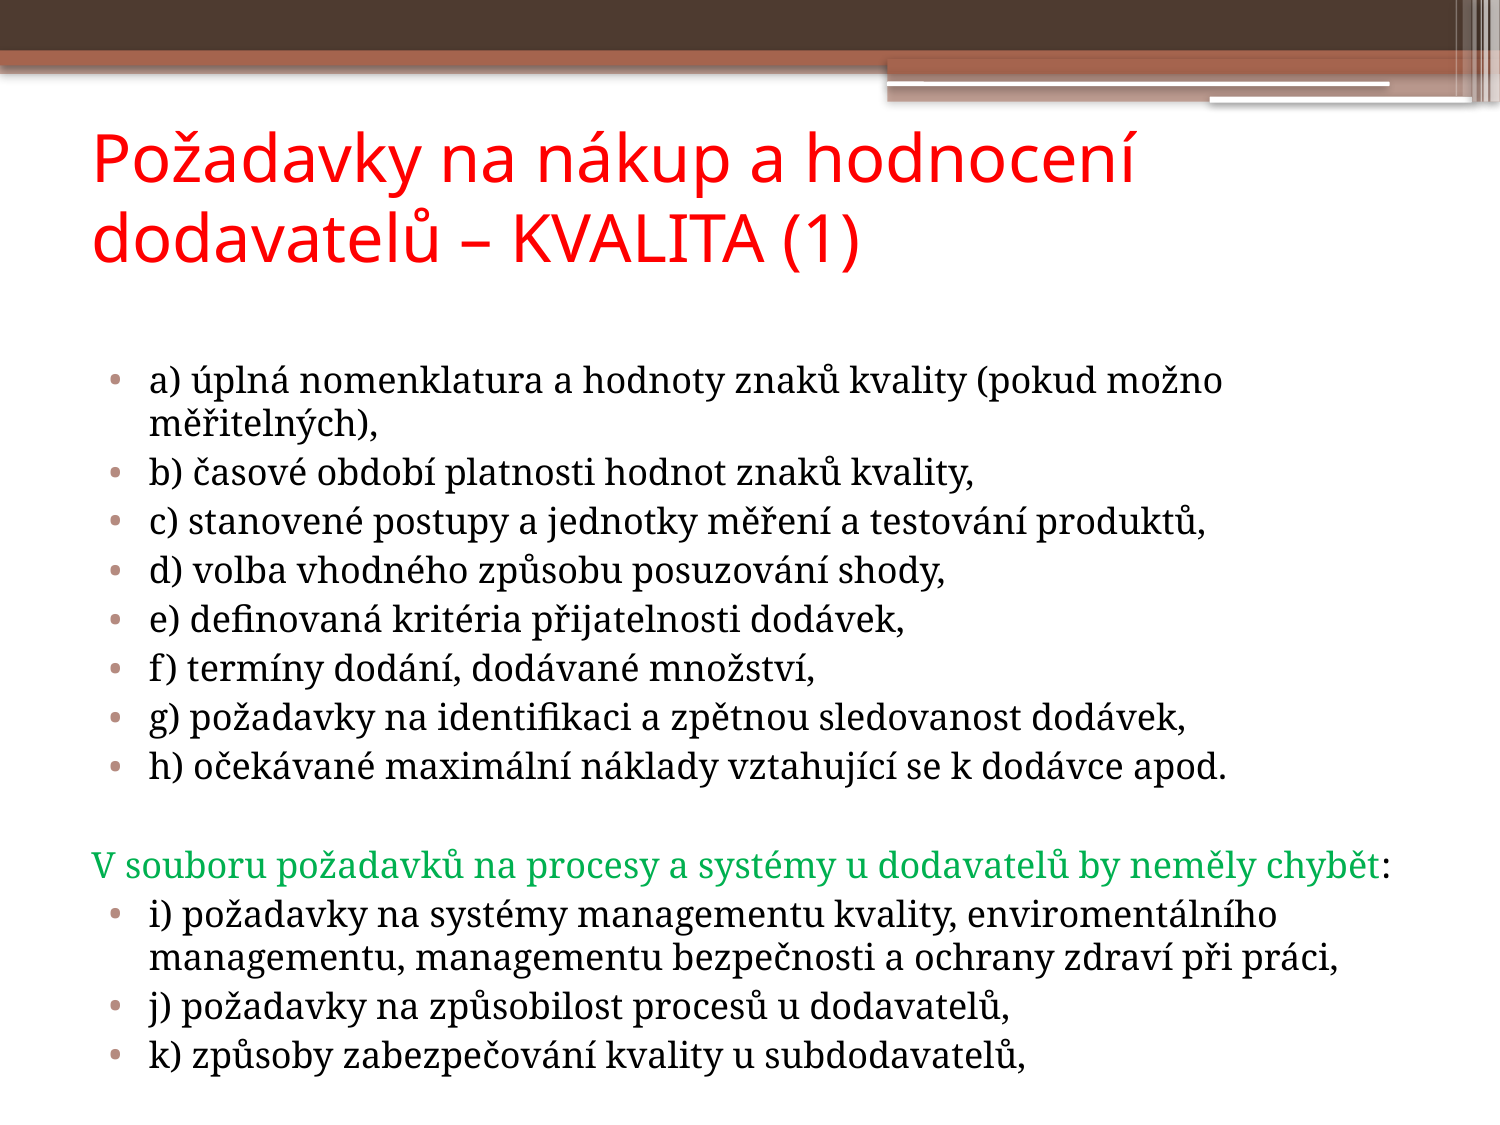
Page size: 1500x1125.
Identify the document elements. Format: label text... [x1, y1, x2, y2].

list a) úplná nomenklatura a hodnoty znaků kvality (pokud možno měřitelných), b) časové období platnosti hodnot znaků kvality, c) stanovené postupy a jednotky měření a testování produktů, d) volba vhodného způsobu posuzování shody, e) definovaná kritéria přijatelnosti dodávek, f) termíny dodání, dodávané množství, g) požadavky na identifikaci a zpětnou sledovanost dodávek, h) očekávané maximální náklady vztahující se k dodávce apod. V souboru požadavků na procesy a systémy u dodavatelů by neměly chybět: i) požadavky na systémy managementu kvality, enviromentálního managementu, managementu bezpečnosti a ochrany zdraví při práci, j) požadavky na způsobilost procesů u dodavatelů, k) způsoby zabezpečování kvality u subdodavatelů, [76, 349, 1427, 1093]
title Požadavky na nákup a hodnocení dodavatelů – KVALITA (1) [76, 101, 1427, 290]
